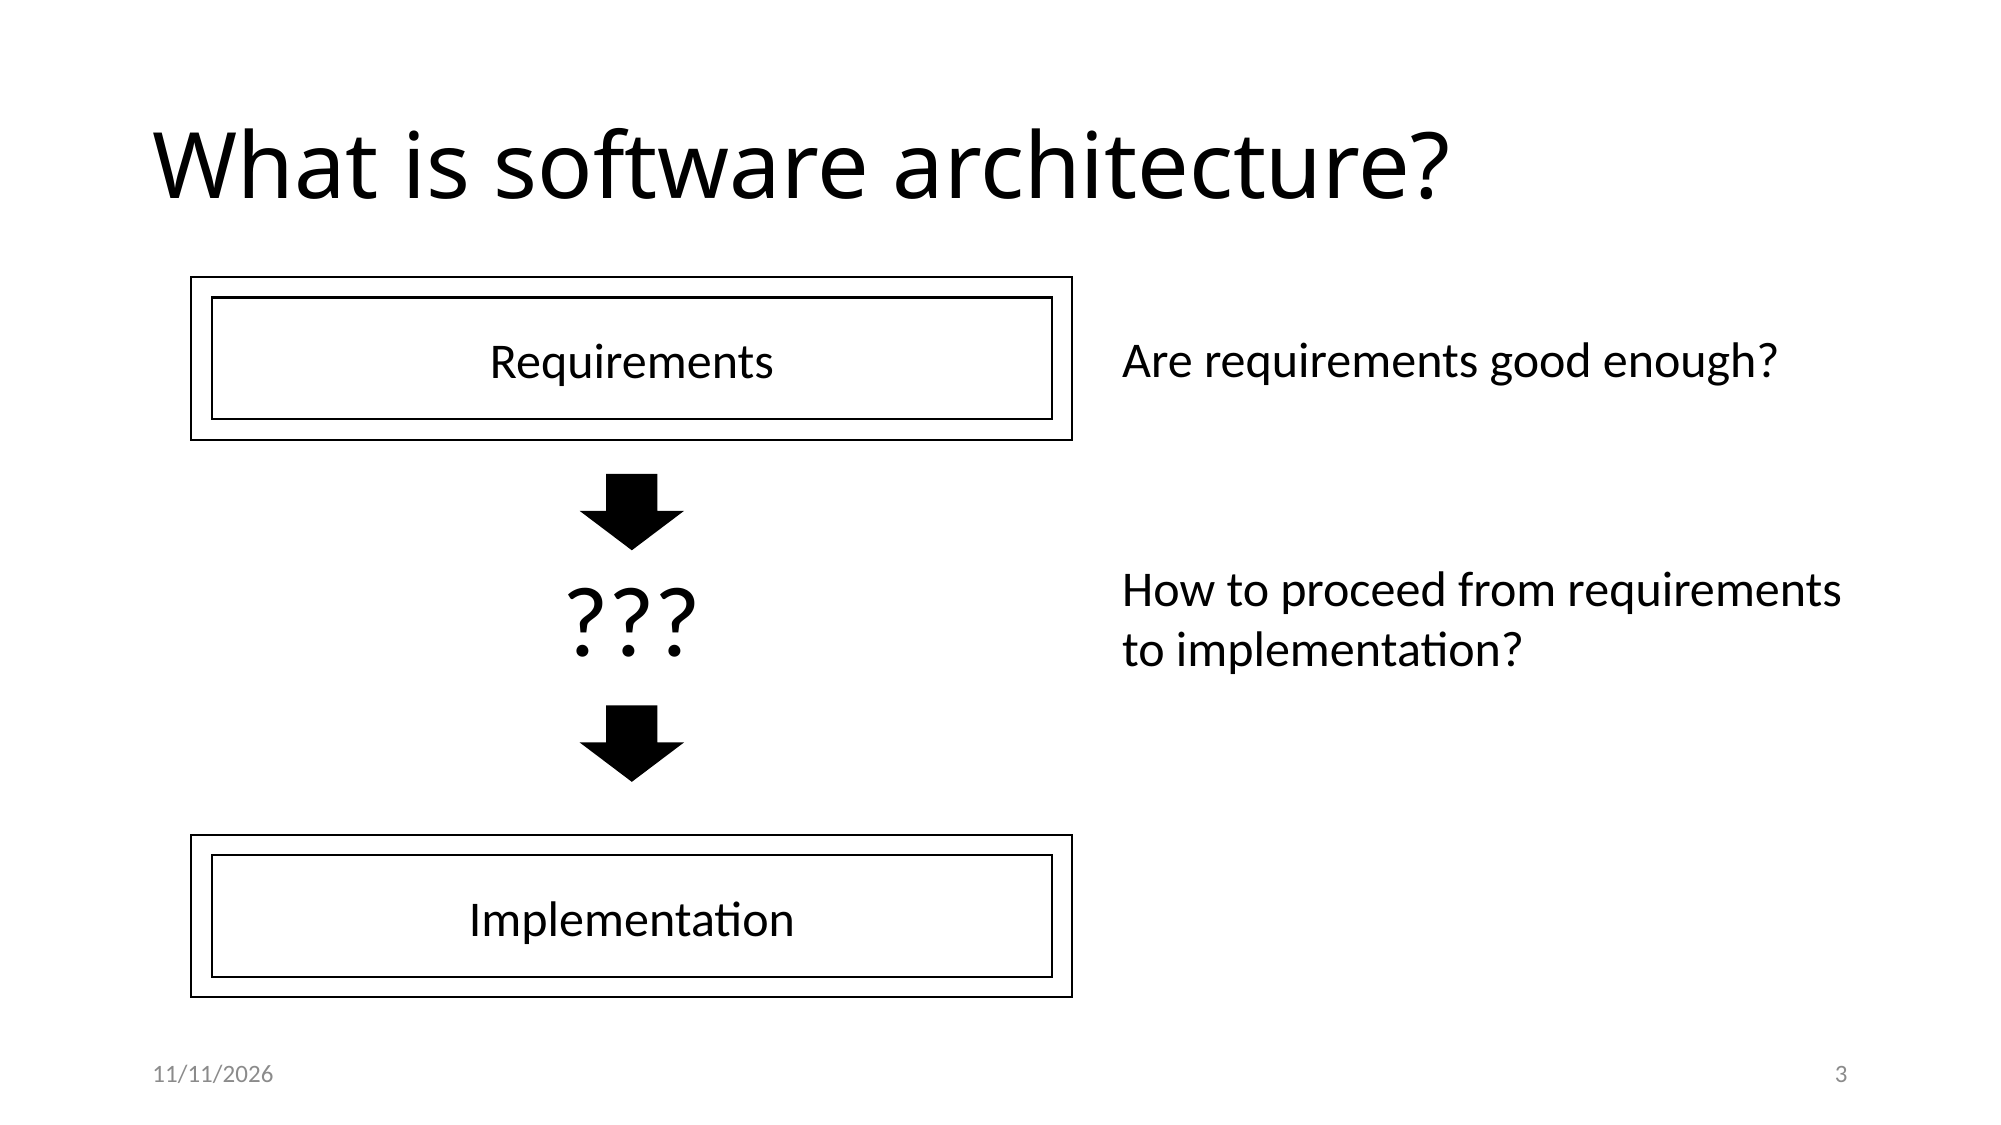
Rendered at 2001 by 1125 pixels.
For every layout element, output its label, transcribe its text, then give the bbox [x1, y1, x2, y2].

text_box ??? [547, 549, 717, 684]
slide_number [137, 1042, 588, 1103]
text_box Implementation [190, 834, 1073, 998]
text_box [579, 473, 685, 551]
text_box [579, 705, 685, 782]
slide_number 4 [1412, 1042, 1863, 1103]
title What is software architecture? [137, 59, 1863, 278]
text_box How to proceed from requirements to implementation? [1107, 548, 1863, 684]
text_box Requirements [190, 276, 1073, 441]
text_box Are requirements good enough? [1107, 320, 1863, 396]
